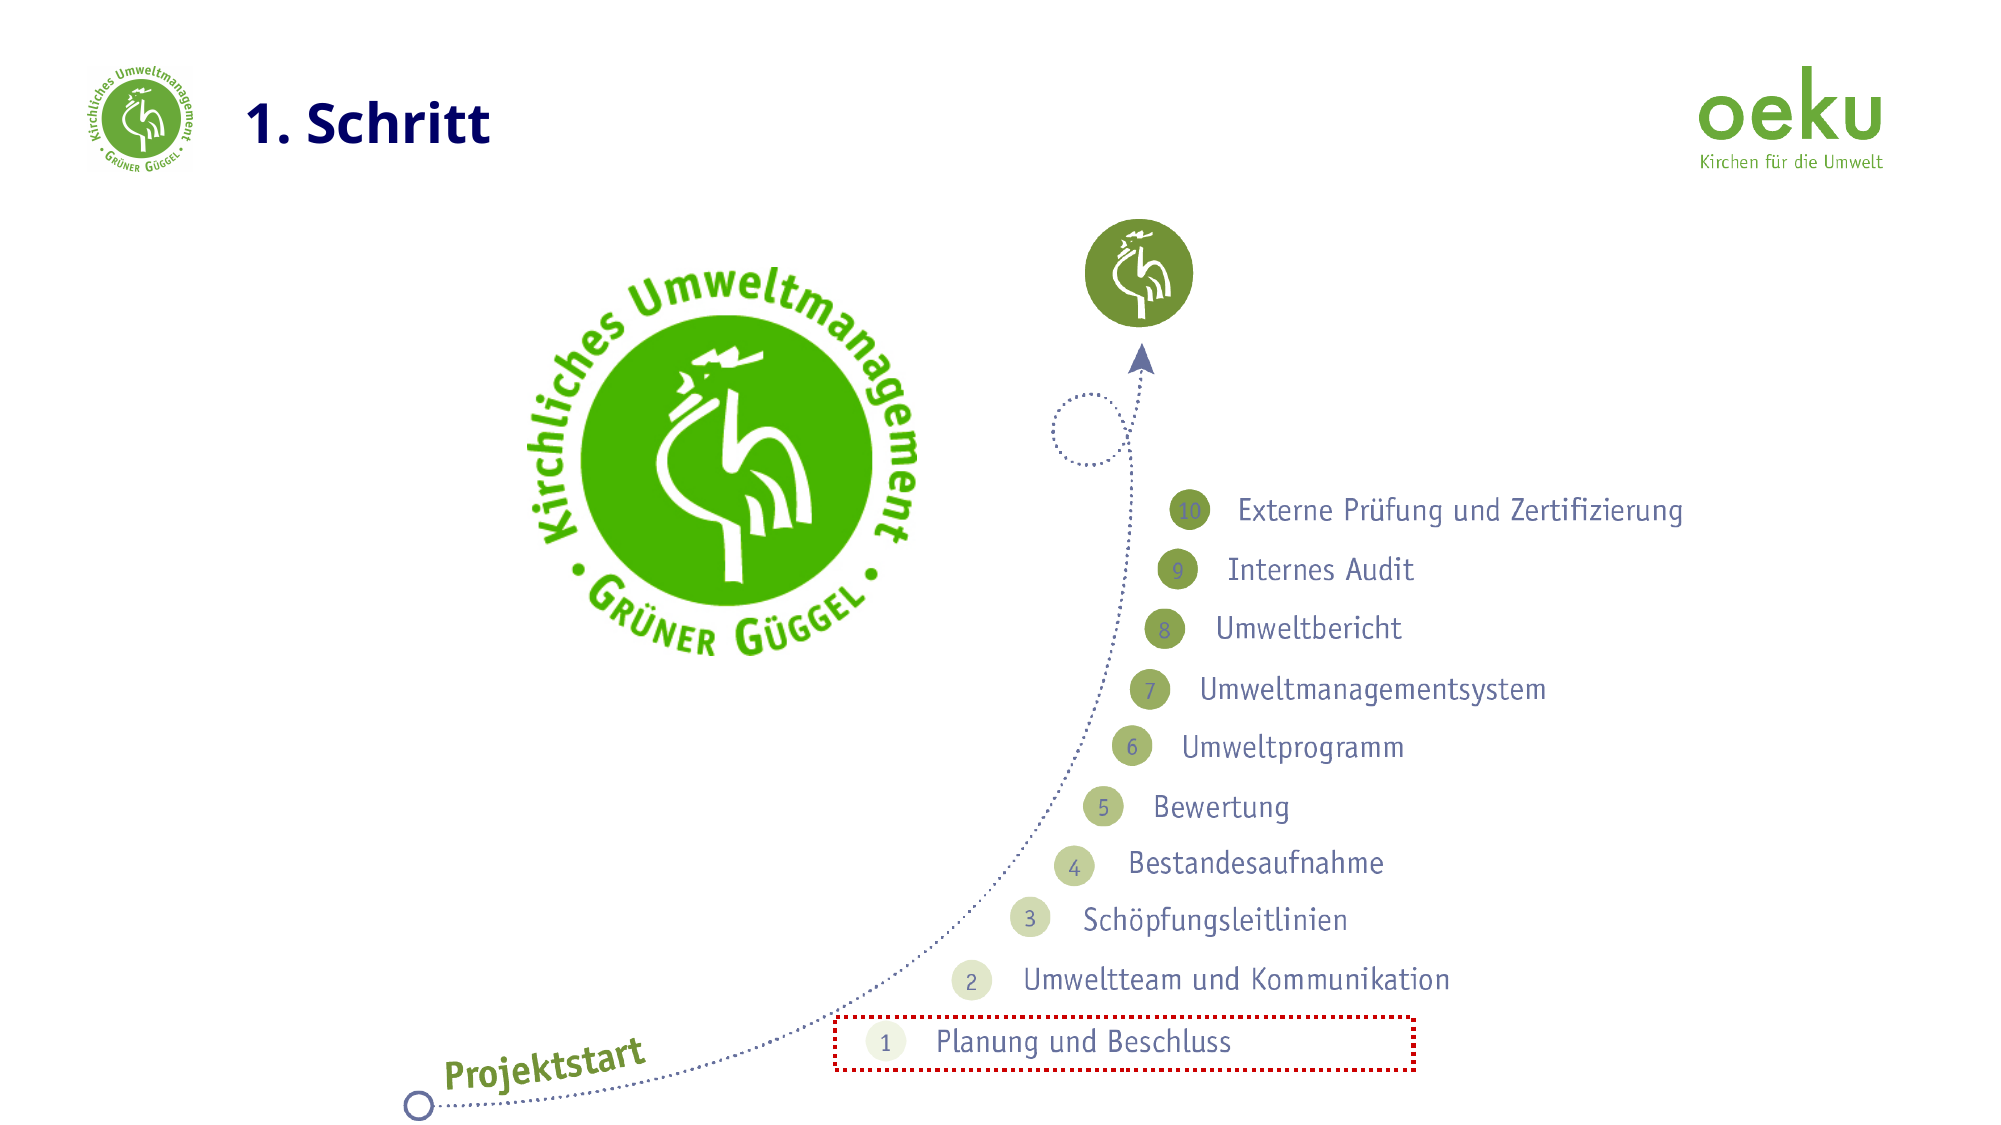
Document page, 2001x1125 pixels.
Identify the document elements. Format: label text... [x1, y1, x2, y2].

title 1. Schritt [229, 44, 1666, 199]
picture [87, 66, 193, 172]
picture [245, 204, 1704, 1125]
picture [1699, 66, 1900, 173]
